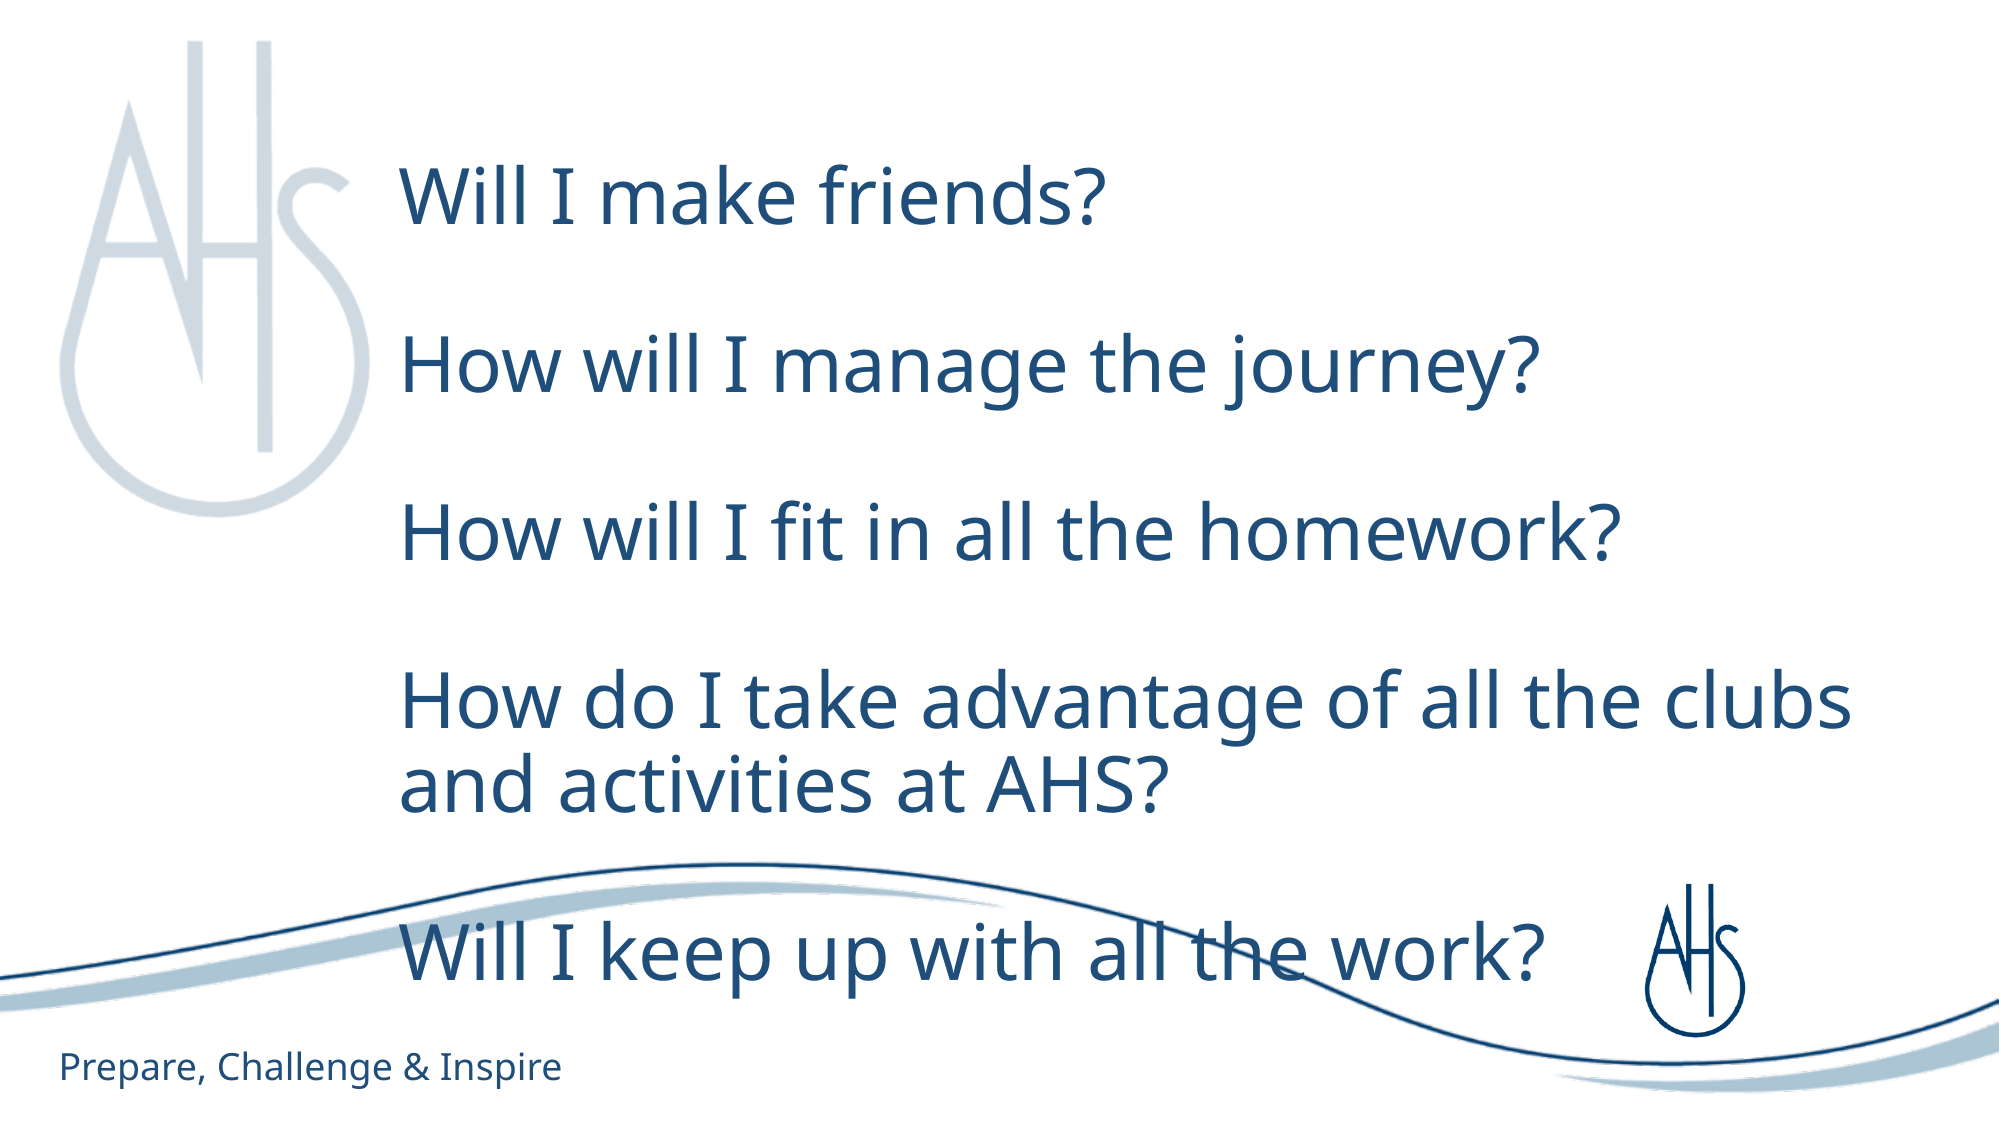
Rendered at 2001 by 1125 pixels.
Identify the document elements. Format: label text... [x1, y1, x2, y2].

picture [0, 822, 1999, 1125]
picture [43, 30, 385, 525]
title Will I make friends? How will I manage the journey? How will I fit in all the homework? How do I take advantage of all the clubs and activities at AHS? Will I keep up with all the work? [383, 149, 1965, 1007]
